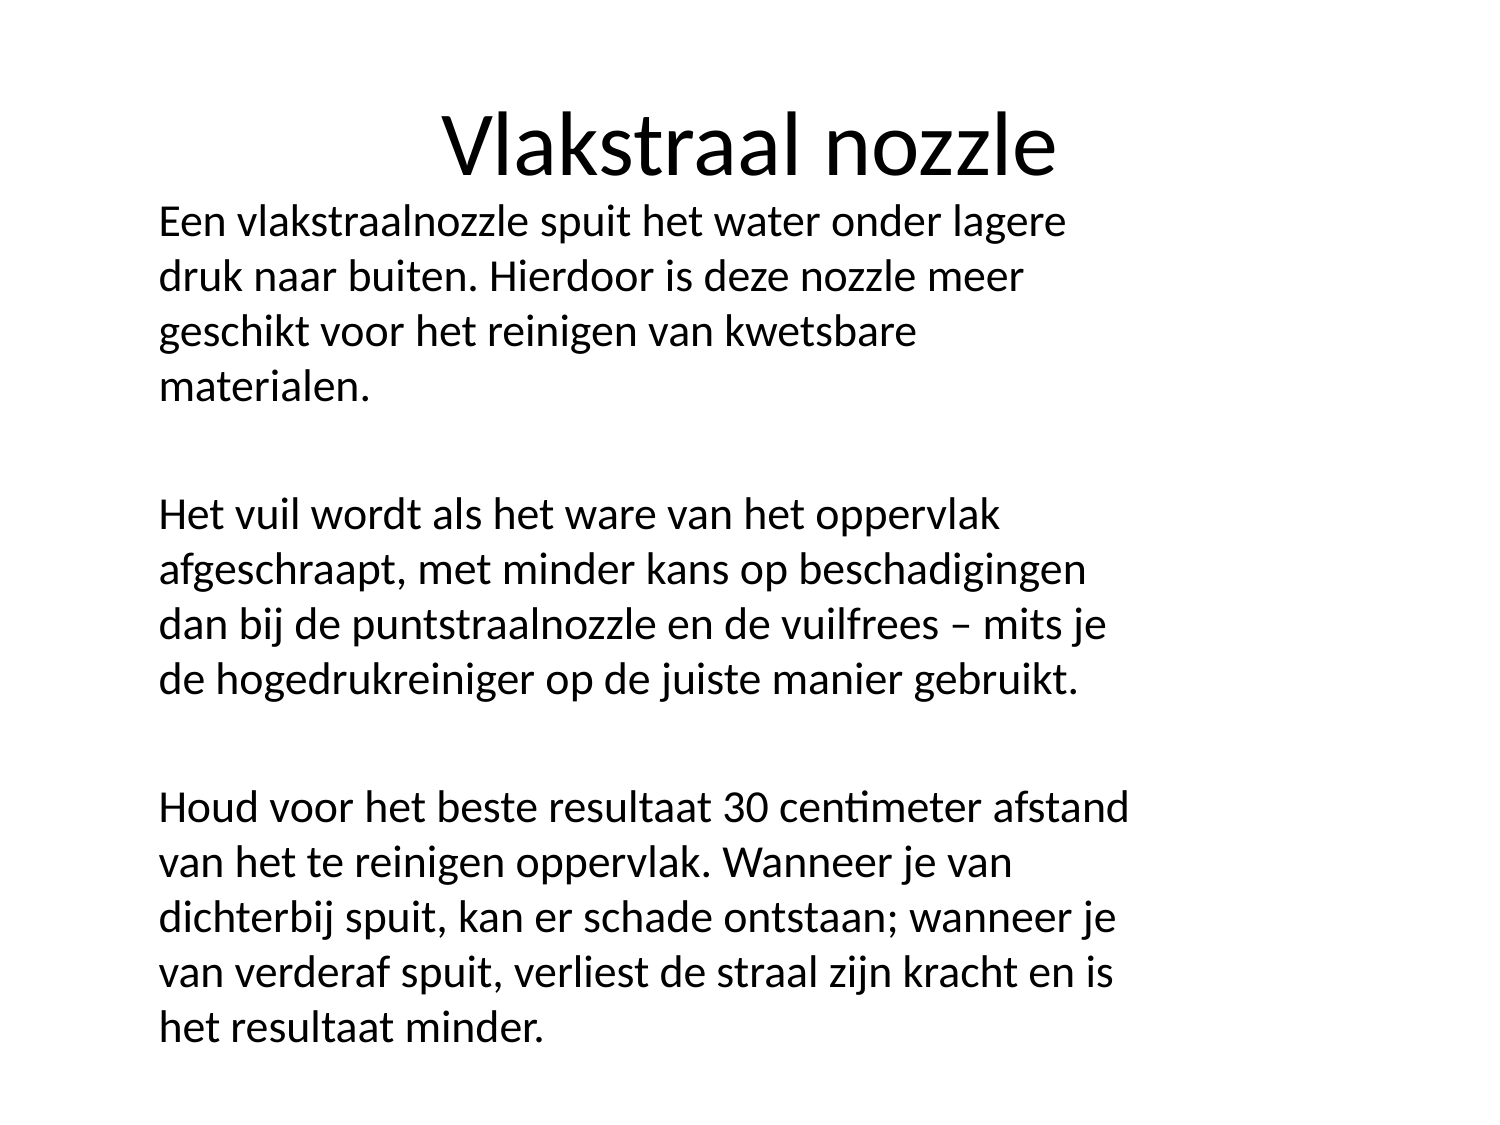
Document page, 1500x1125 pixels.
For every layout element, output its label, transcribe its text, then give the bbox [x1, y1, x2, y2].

list Een vlakstraalnozzle spuit het water onder lagere druk naar buiten. Hierdoor is deze nozzle meer geschikt voor het reinigen van kwetsbare materialen. Het vuil wordt als het ware van het oppervlak afgeschraapt, met minder kans op beschadigingen dan bij de puntstraalnozzle en de vuilfrees – mits je de hogedrukreiniger op de juiste manier gebruikt. Houd voor het beste resultaat 30 centimeter afstand van het te reinigen oppervlak. Wanneer je van dichterbij spuit, kan er schade ontstaan; wanneer je van verderaf spuit, verliest de straal zijn kracht en is het resultaat minder. [87, 183, 1156, 897]
title Vlakstraal nozzle [75, 45, 1425, 233]
